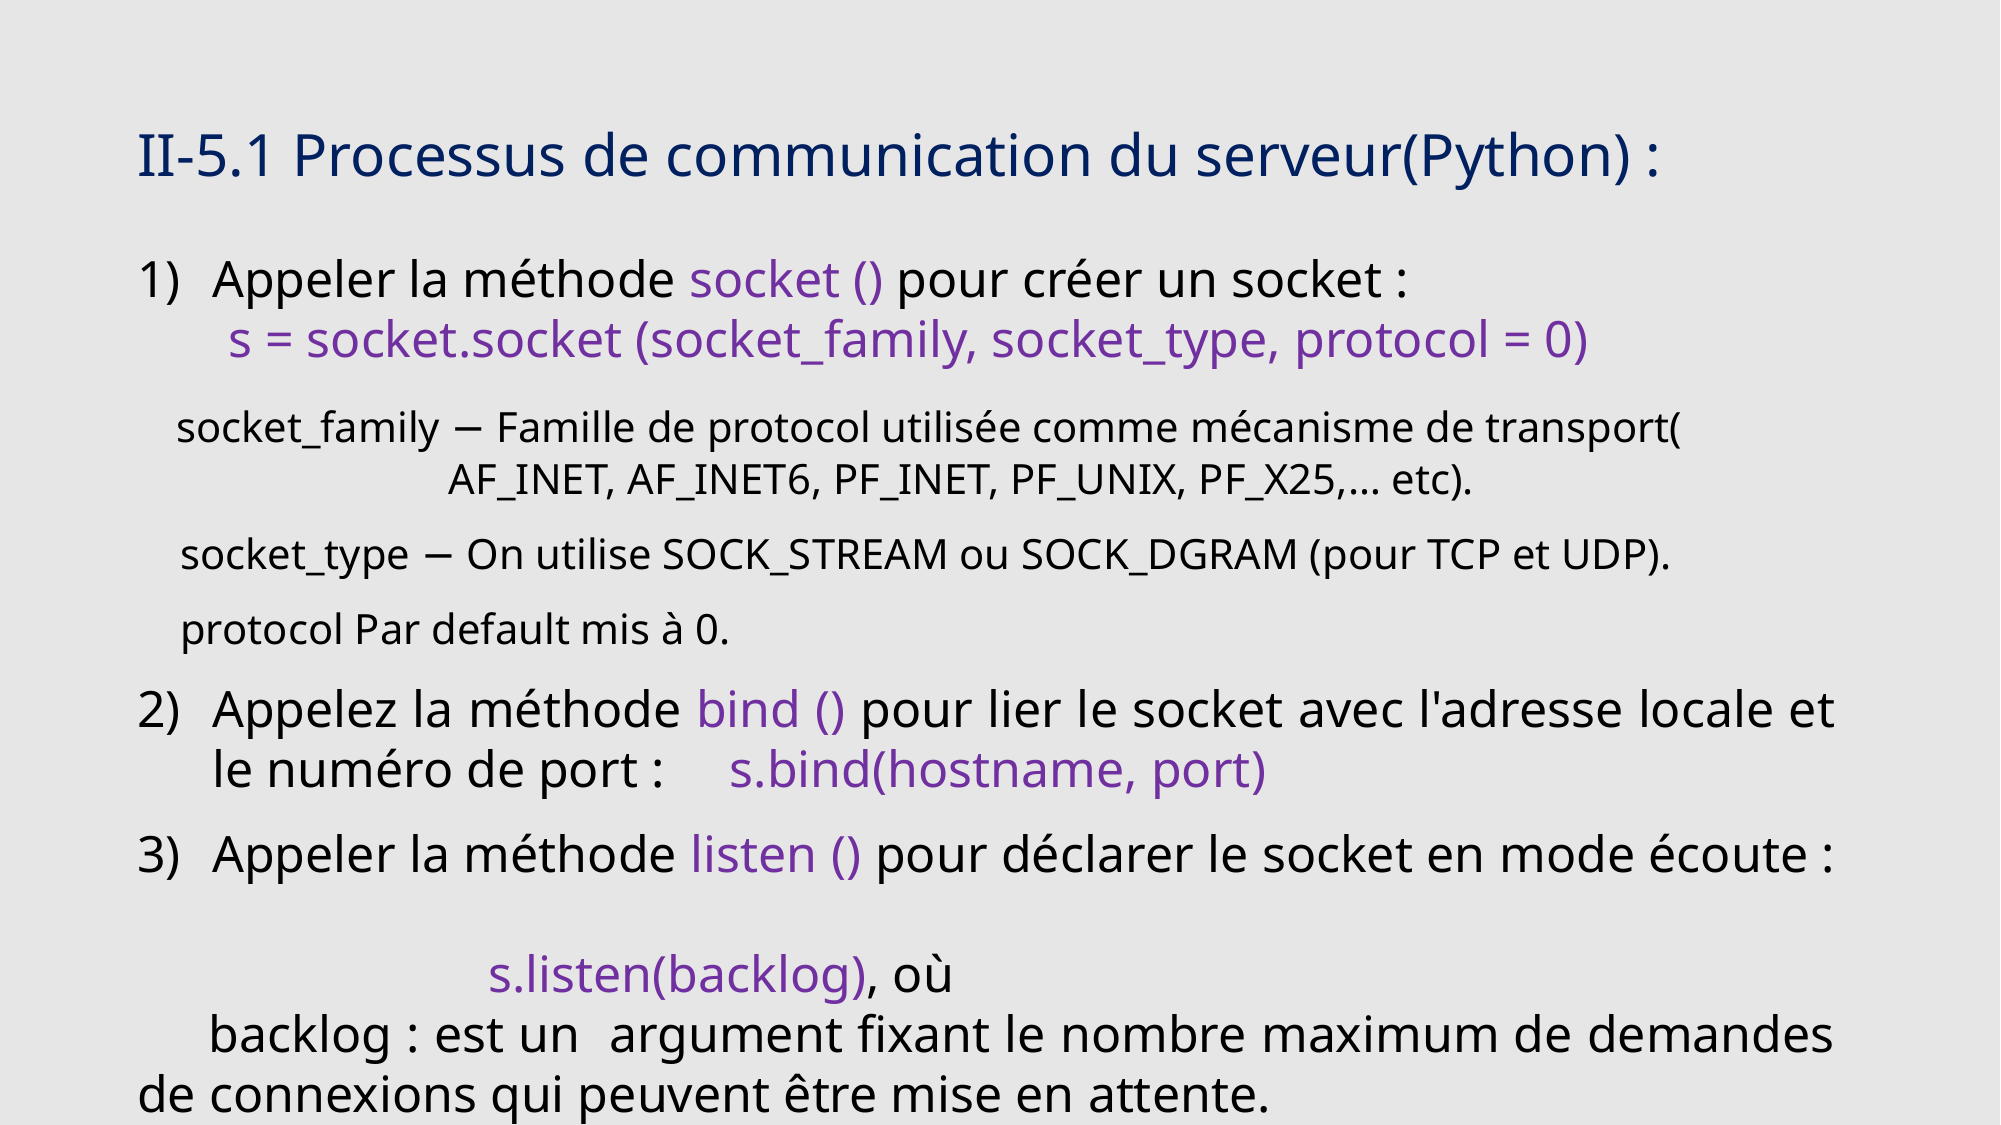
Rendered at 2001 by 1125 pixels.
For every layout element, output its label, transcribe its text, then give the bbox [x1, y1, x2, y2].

text_box II-5.1 Processus de communication du serveur(Python) : Appeler la méthode socket () pour créer un socket : s = socket.socket (socket_family, socket_type, protocol = 0) socket_family − Famille de protocol utilisée comme mécanisme de transport( AF_INET, AF_INET6, PF_INET, PF_UNIX, PF_X25,… etc). socket_type − On utilise SOCK_STREAM ou SOCK_DGRAM (pour TCP et UDP). protocol Par default mis à 0. Appelez la méthode bind () pour lier le socket avec l'adresse locale et le numéro de port : s.bind(hostname, port) Appeler la méthode listen () pour déclarer le socket en mode écoute : s.listen(backlog), où backlog : est un argument fixant le nombre maximum de demandes de connexions qui peuvent être mise en attente. [122, 110, 1851, 1125]
